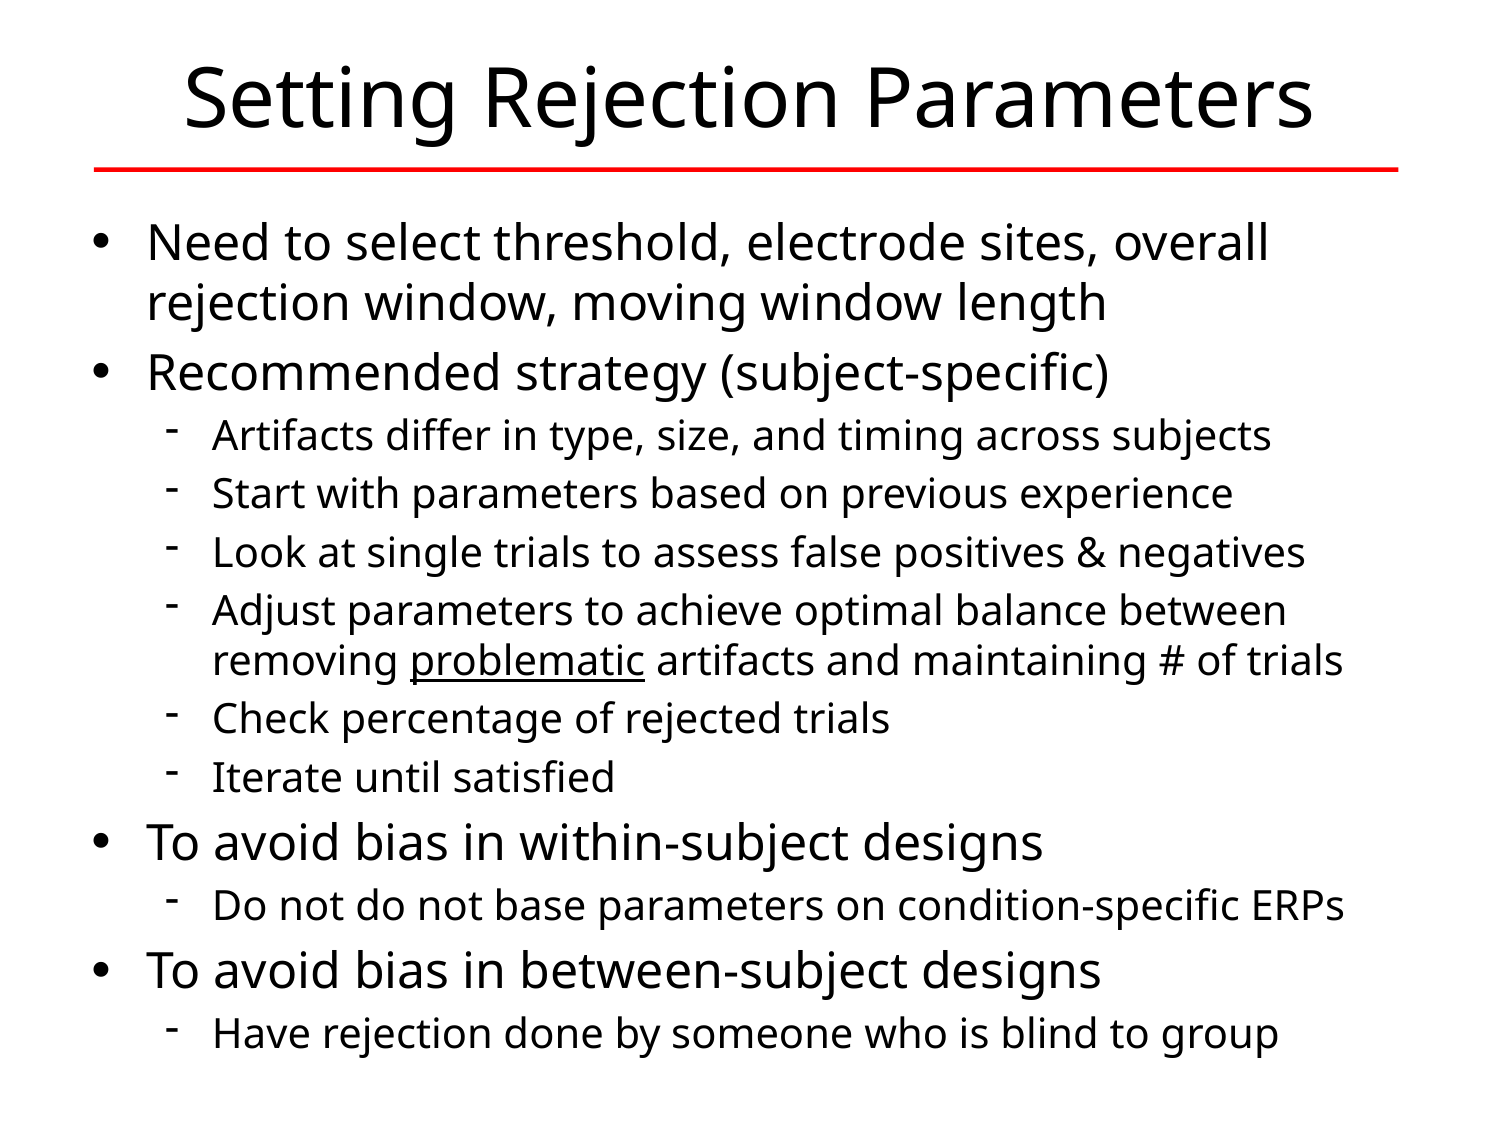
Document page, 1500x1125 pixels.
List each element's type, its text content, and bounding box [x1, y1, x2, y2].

title Setting Rejection Parameters [0, 0, 1500, 188]
list Need to select threshold, electrode sites, overall rejection window, moving window length Recommended strategy (subject-specific) Artifacts differ in type, size, and timing across subjects Start with parameters based on previous experience Look at single trials to assess false positives & negatives Adjust parameters to achieve optimal balance between removing problematic artifacts and maintaining # of trials Check percentage of rejected trials Iterate until satisfied To avoid bias in within-subject designs Do not do not base parameters on condition-specific ERPs To avoid bias in between-subject designs Have rejection done by someone who is blind to group [74, 202, 1426, 1104]
